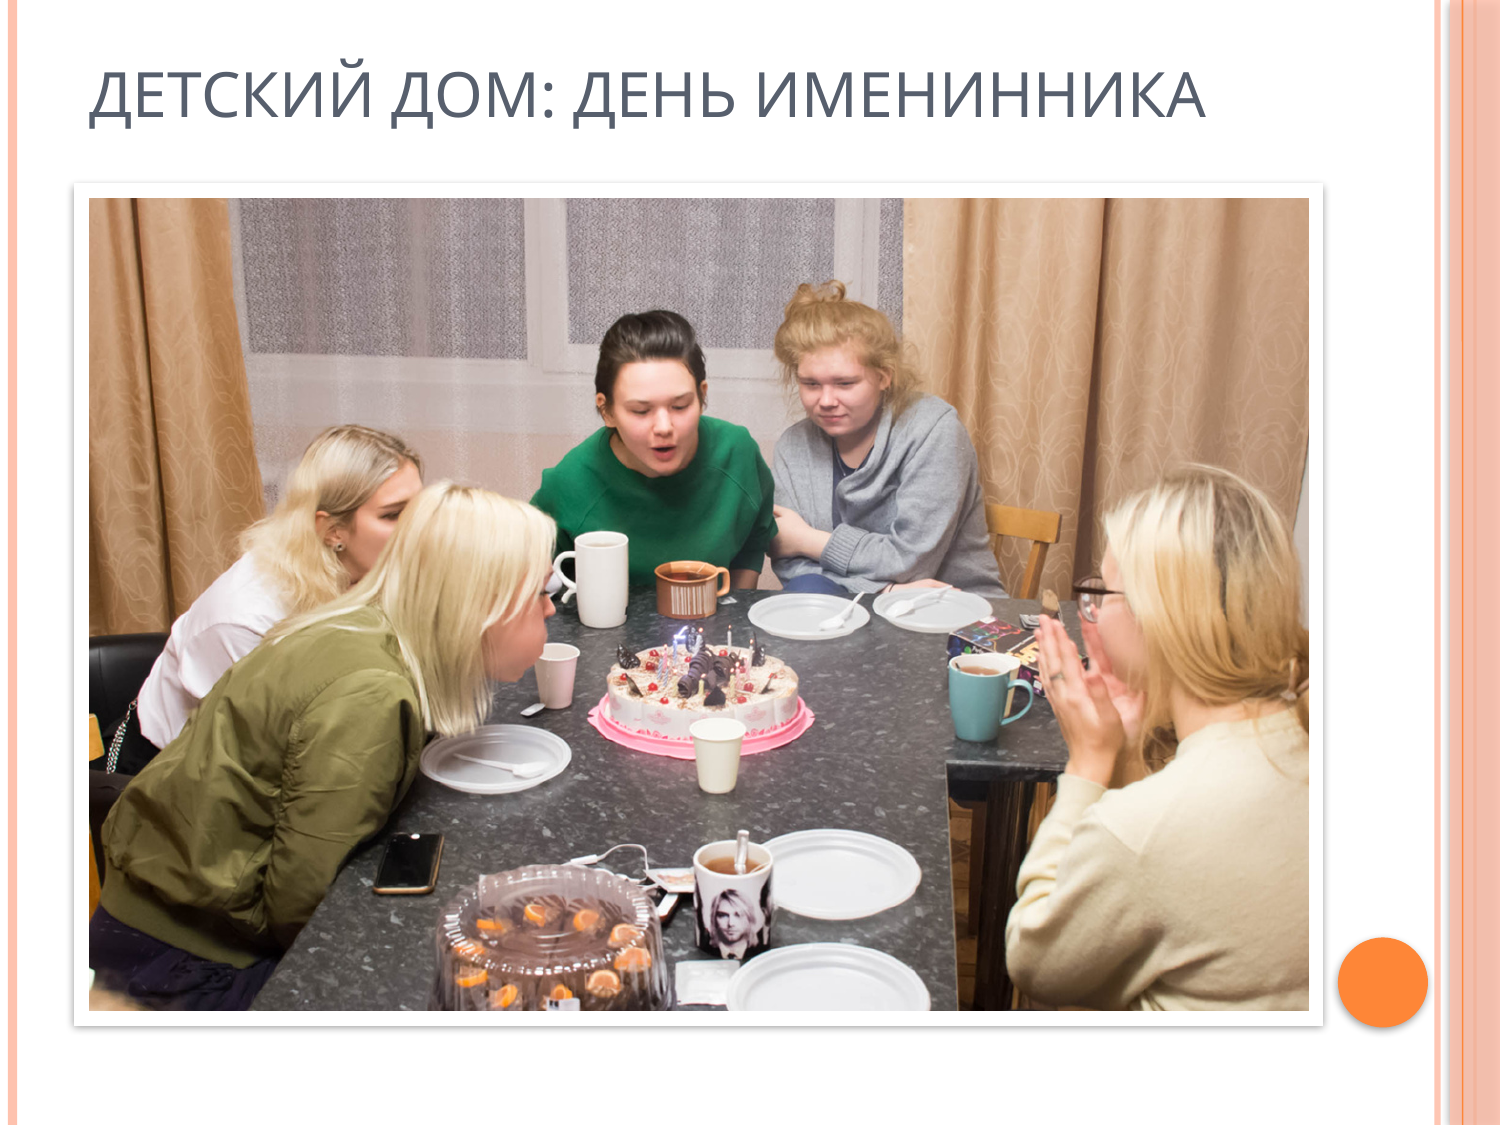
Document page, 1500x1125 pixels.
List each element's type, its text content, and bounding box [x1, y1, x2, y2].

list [87, 197, 1310, 1012]
title Детский дом: День именинника [75, 45, 1300, 138]
